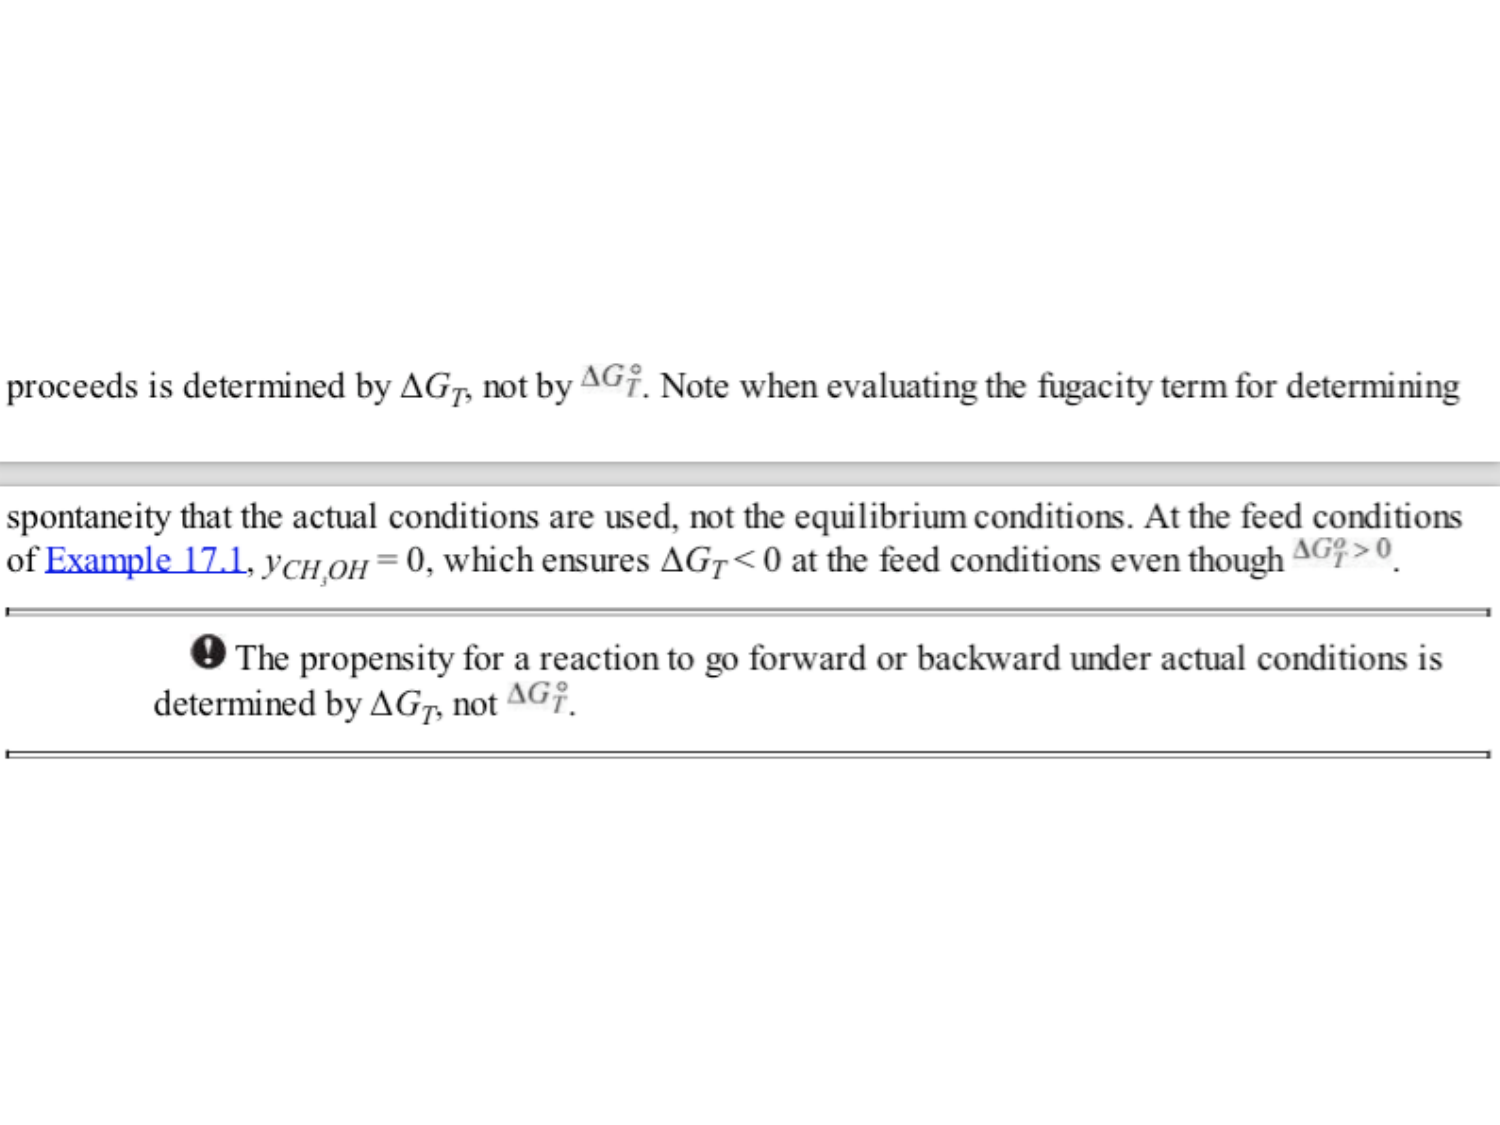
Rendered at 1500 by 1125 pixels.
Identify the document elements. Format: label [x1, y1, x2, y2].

picture [0, 362, 1500, 761]
